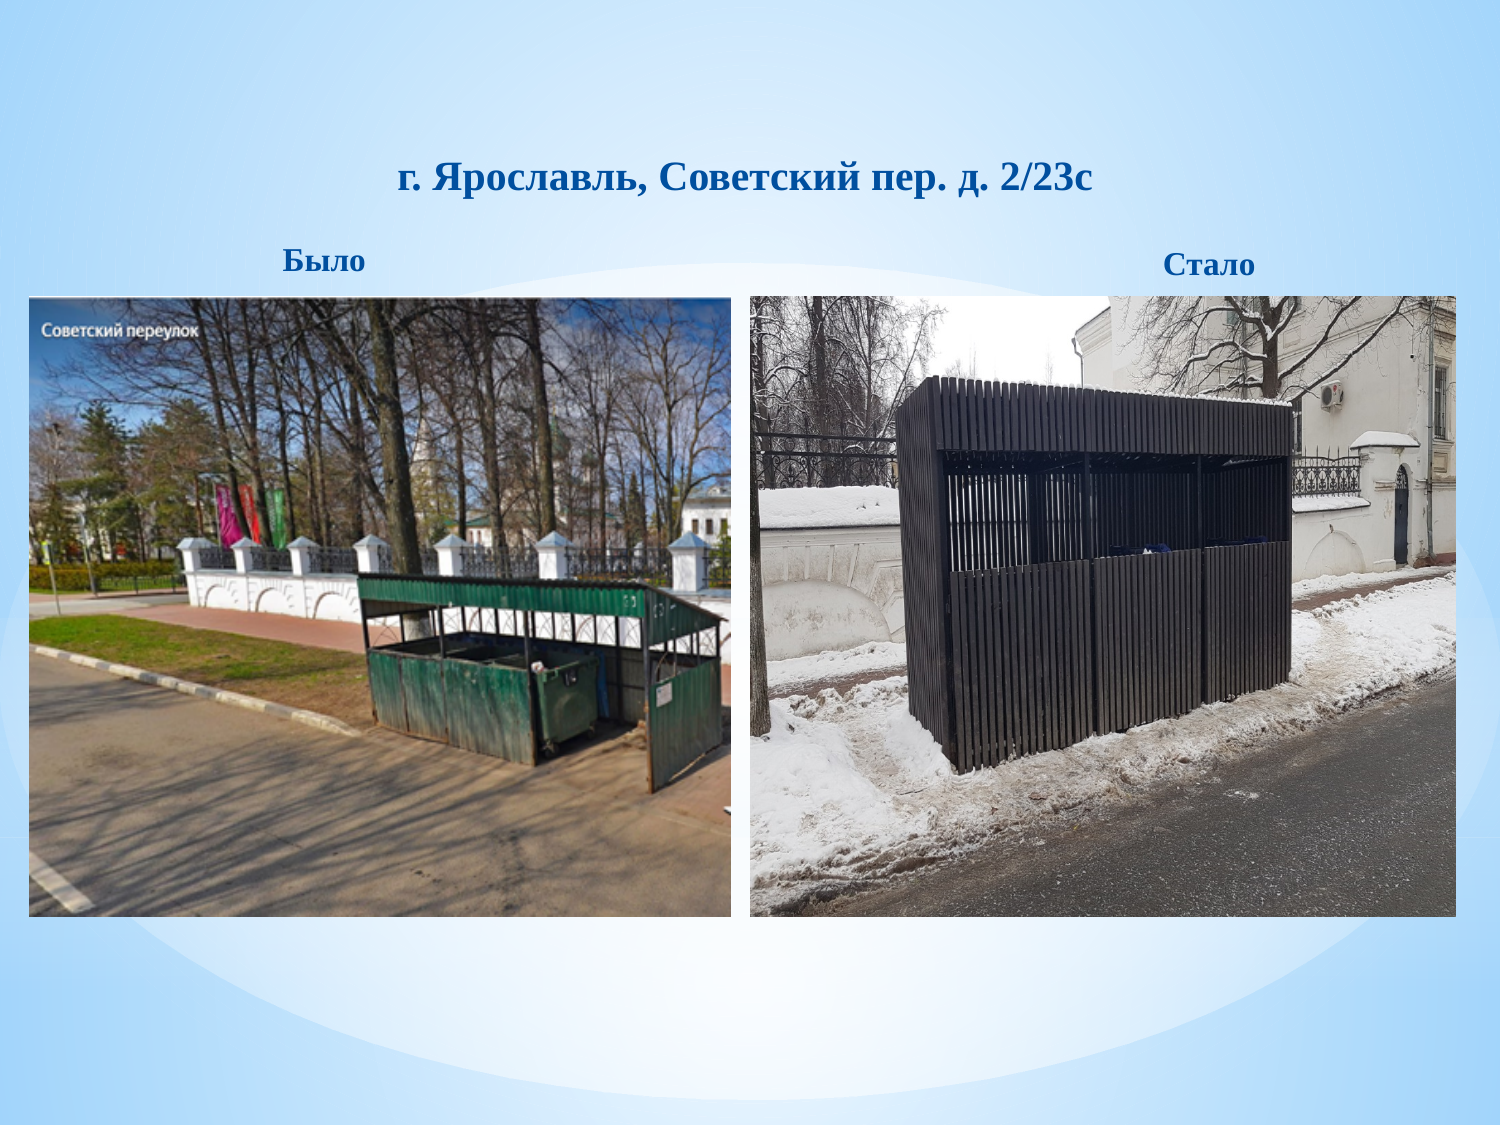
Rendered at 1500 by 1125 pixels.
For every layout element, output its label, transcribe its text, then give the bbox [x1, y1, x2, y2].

text_box Было [218, 231, 487, 286]
text_box г. Ярославль, Советский пер. д. 2/23с [382, 101, 1314, 207]
text_box Стало [1148, 234, 1479, 289]
picture [749, 295, 1456, 918]
picture [29, 295, 731, 918]
